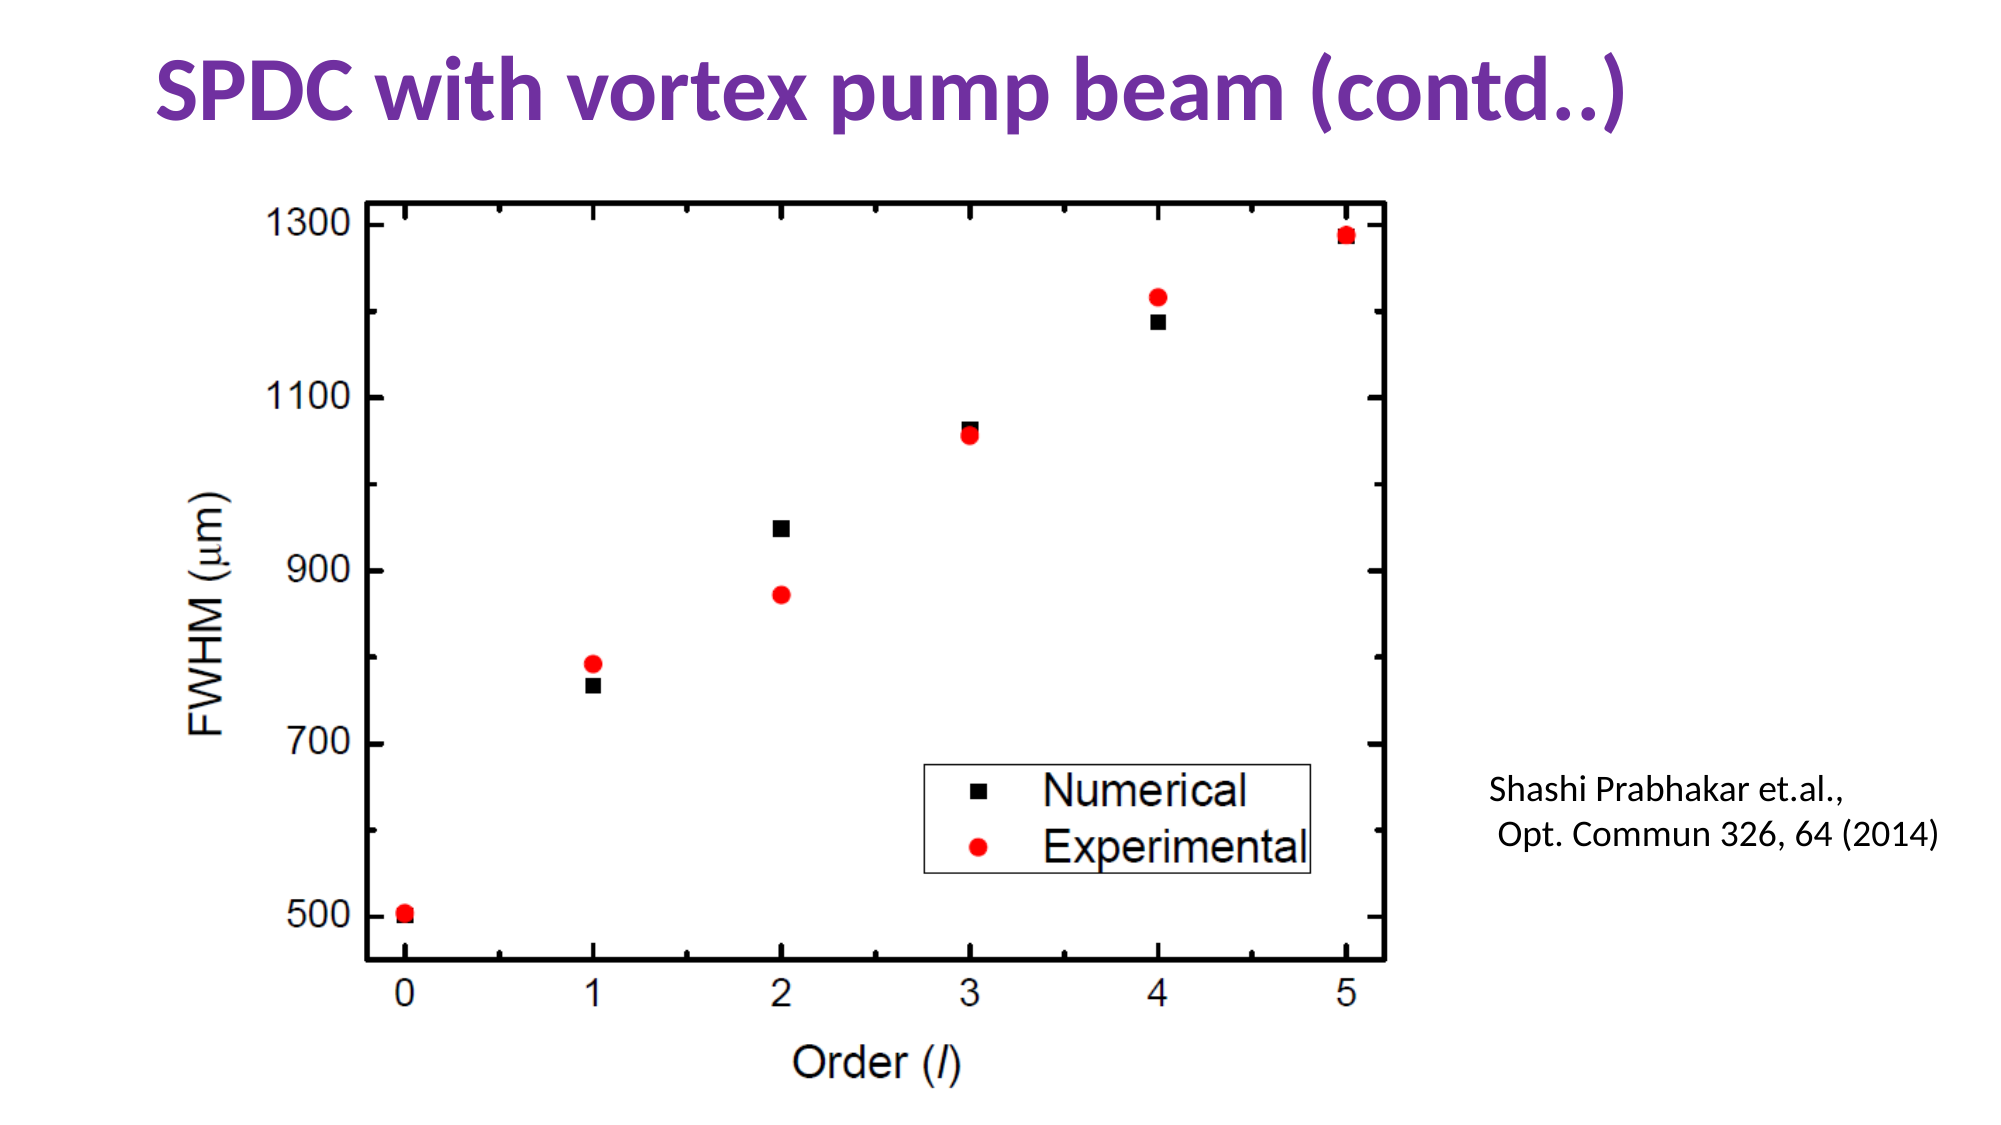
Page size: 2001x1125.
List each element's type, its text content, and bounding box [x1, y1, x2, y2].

title SPDC with vortex pump beam (contd..) [140, 25, 1866, 156]
picture [170, 178, 1393, 1091]
text_box Shashi Prabhakar et.al., Opt. Commun 326, 64 (2014) [1474, 757, 1955, 862]
